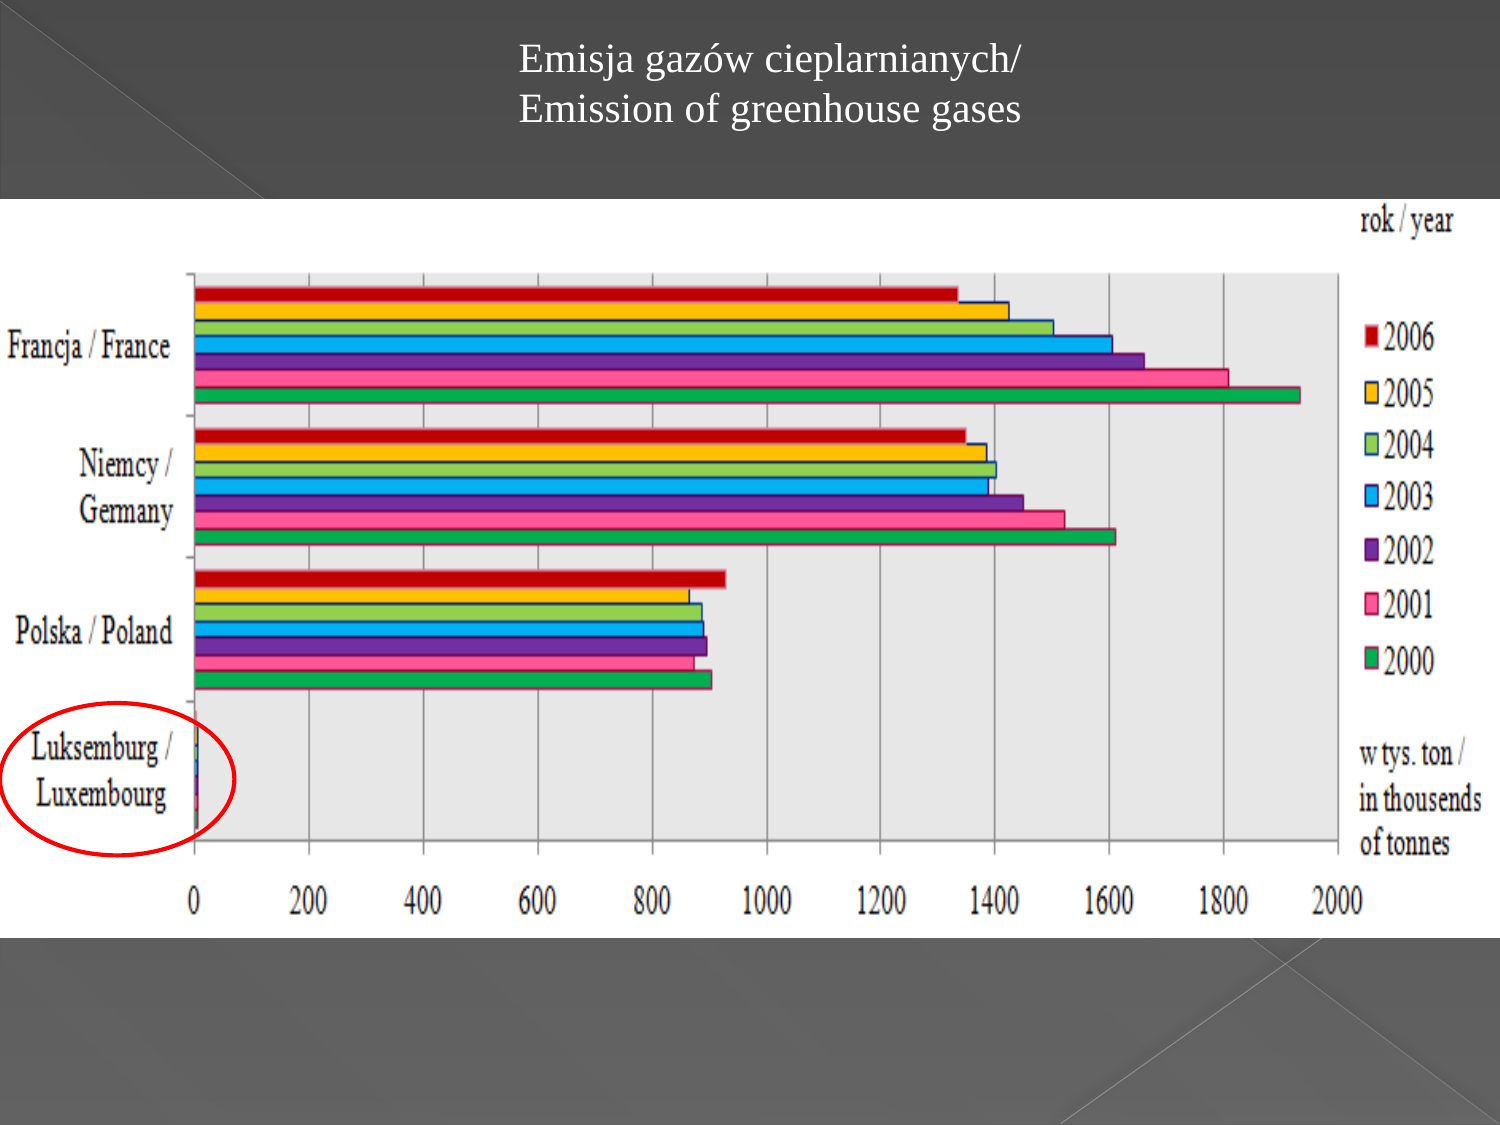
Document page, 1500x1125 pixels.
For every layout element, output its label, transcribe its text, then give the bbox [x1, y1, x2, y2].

text_box Emisja gazów cieplarnianych/ Emission of greenhouse gases [503, 23, 1067, 184]
picture [0, 198, 1500, 938]
